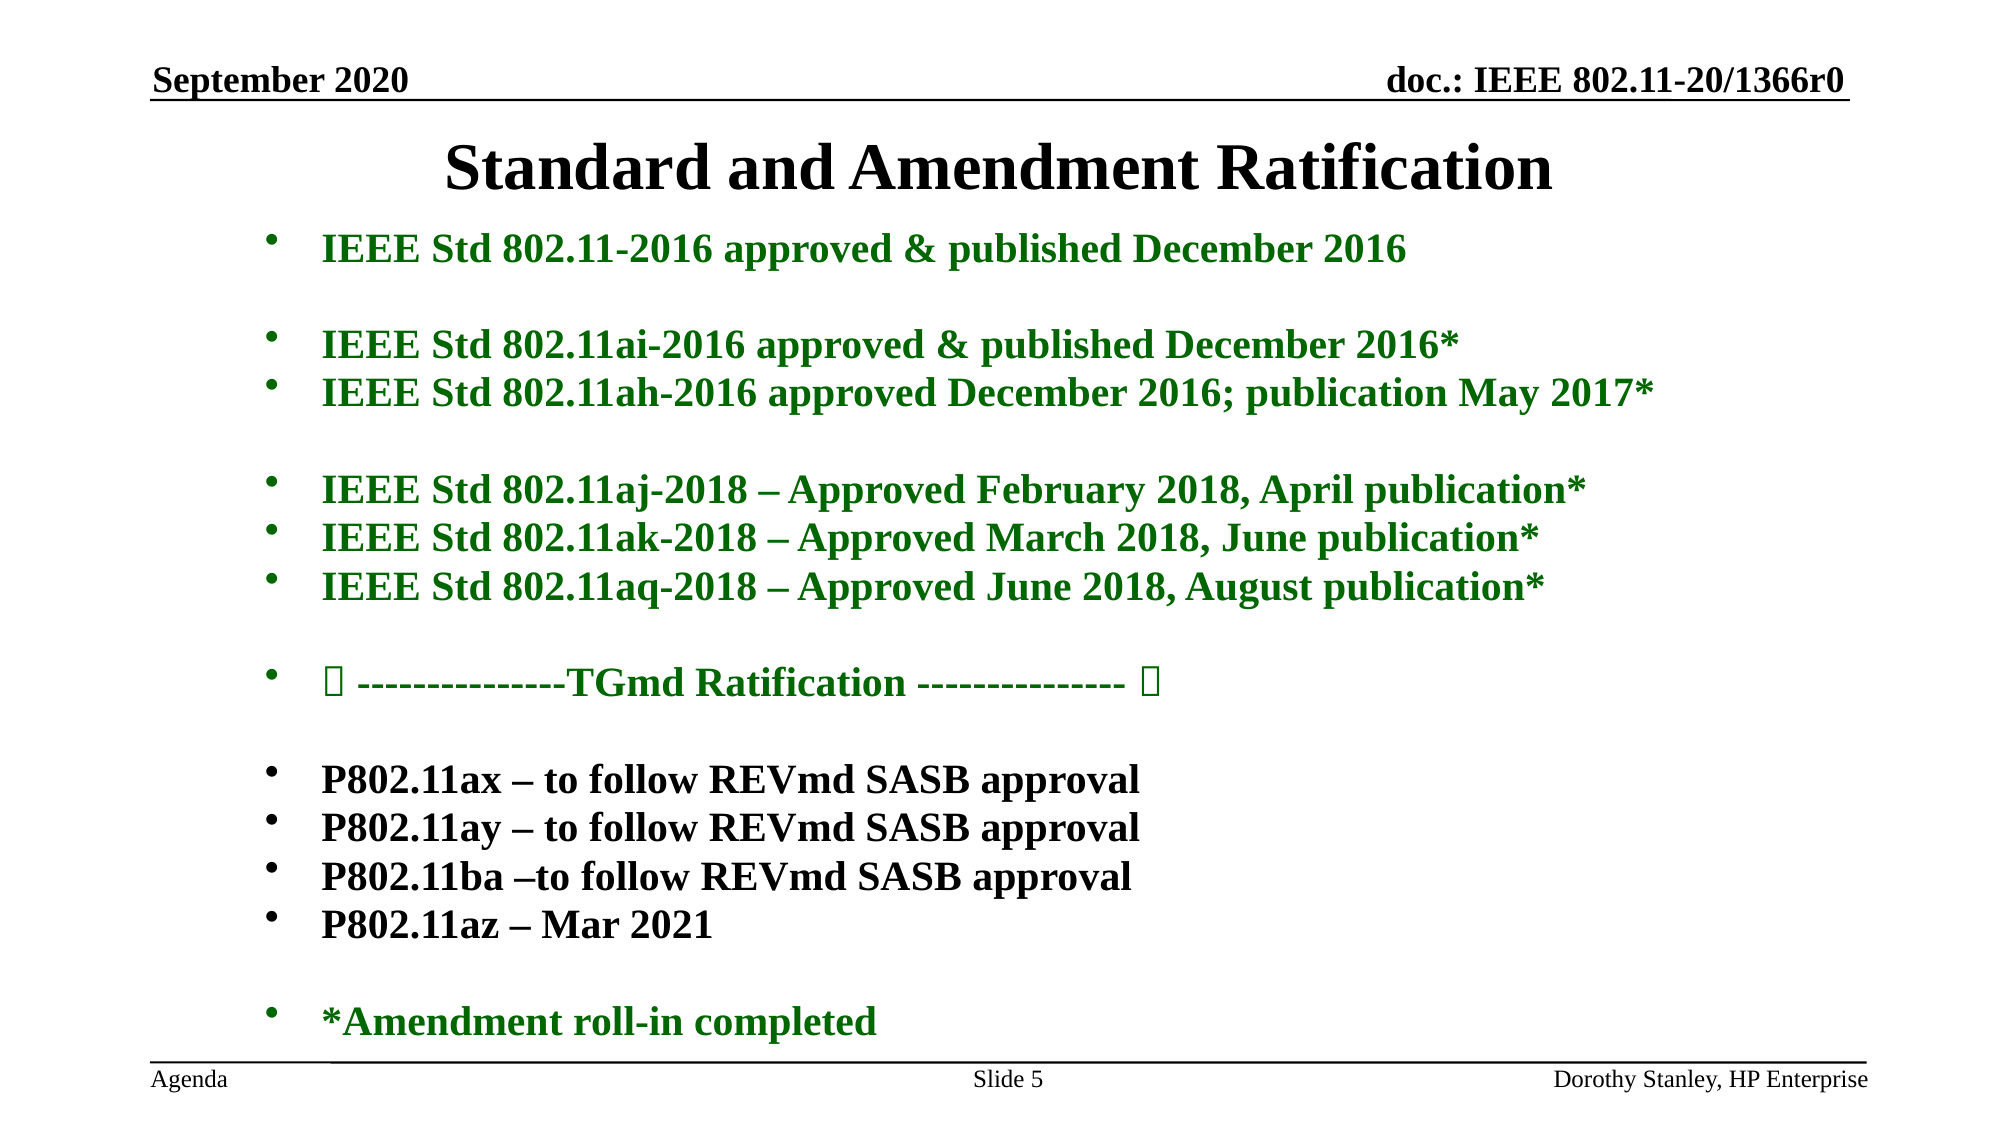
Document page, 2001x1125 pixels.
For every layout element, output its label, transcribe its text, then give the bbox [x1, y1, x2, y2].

footer Dorothy Stanley, HP Enterprise [1549, 1062, 1869, 1093]
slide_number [152, 54, 567, 100]
list IEEE Std 802.11-2016 approved & published December 2016 IEEE Std 802.11ai-2016 approved & published December 2016* IEEE Std 802.11ah-2016 approved December 2016; publication May 2017* IEEE Std 802.11aj-2018 – Approved February 2018, April publication* IEEE Std 802.11ak-2018 – Approved March 2018, June publication* IEEE Std 802.11aq-2018 – Approved June 2018, August publication*  ---------------TGmd Ratification ---------------  P802.11ax – to follow REVmd SASB approval P802.11ay – to follow REVmd SASB approval P802.11ba –to follow REVmd SASB approval P802.11az – Mar 2021 *Amendment roll-in completed [249, 222, 1800, 1078]
slide_number Slide 5 [966, 1078, 1051, 1093]
title Standard and Amendment Ratification [362, 75, 1638, 222]
